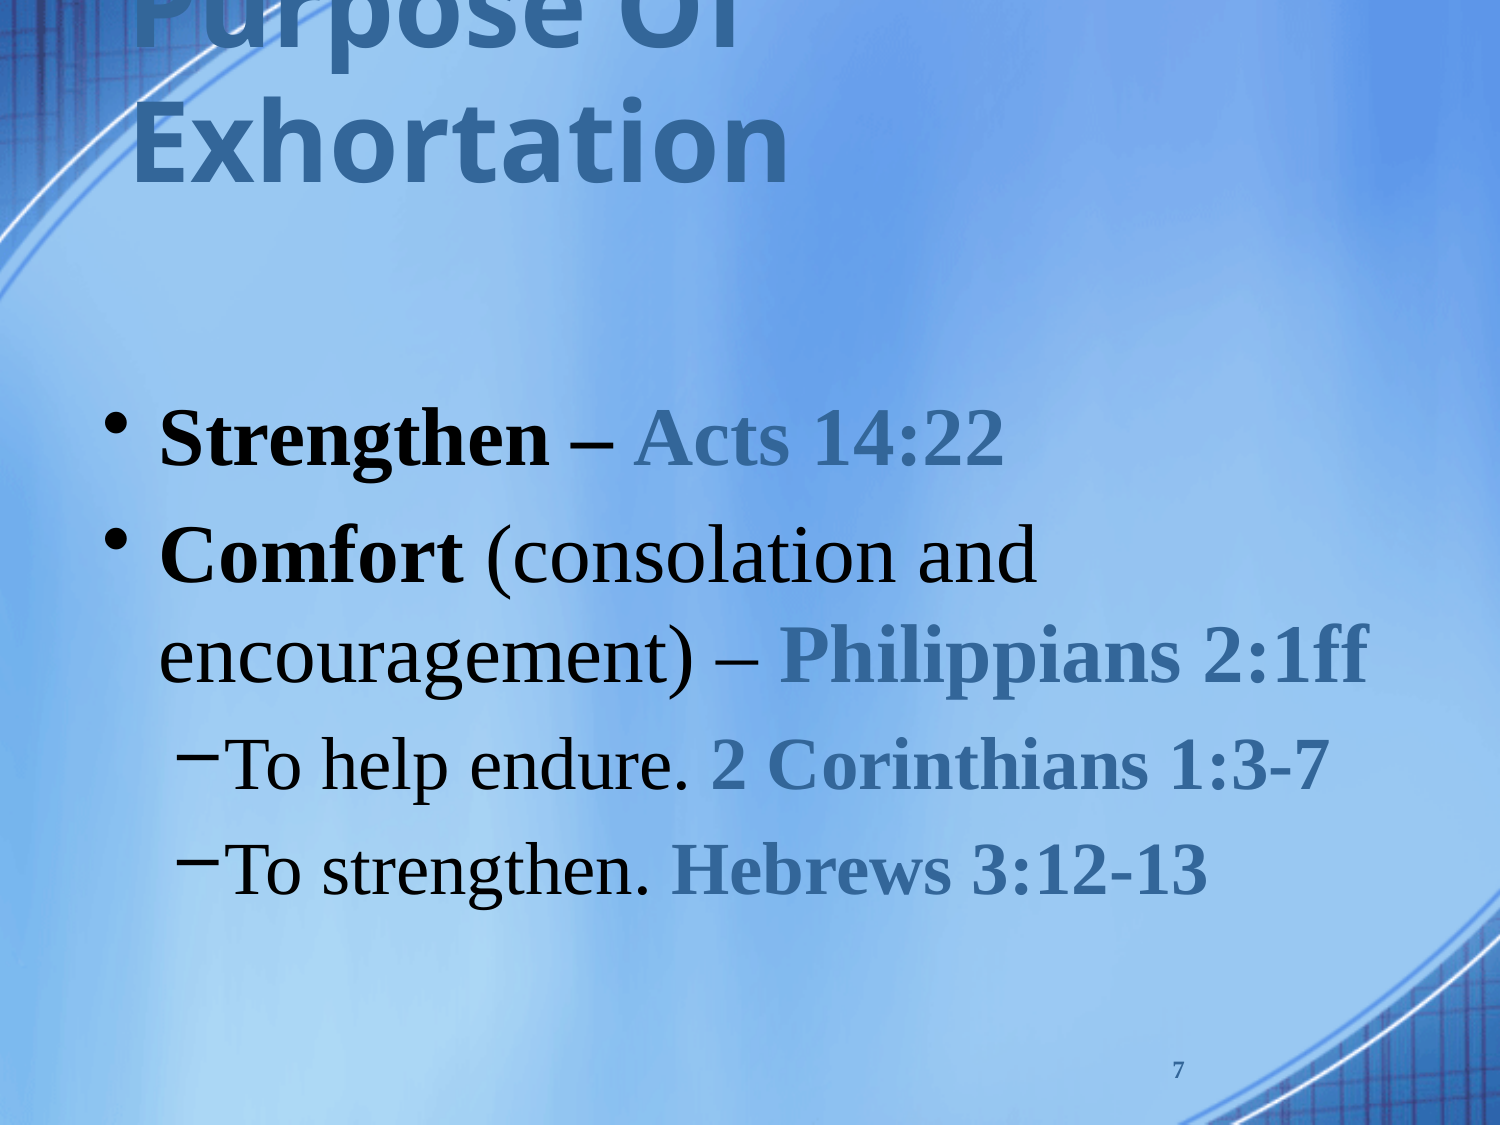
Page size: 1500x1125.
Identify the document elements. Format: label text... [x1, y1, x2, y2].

title Purpose Of Exhortation [112, 0, 1388, 313]
list Strengthen – Acts 14:22 Comfort (consolation and encouragement) – Philippians 2:1ff To help endure. 2 Corinthians 1:3-7 To strengthen. Hebrews 3:12-13 [87, 374, 1388, 1029]
slide_number 7 [887, 1037, 1201, 1100]
picture [0, 0, 1500, 1125]
